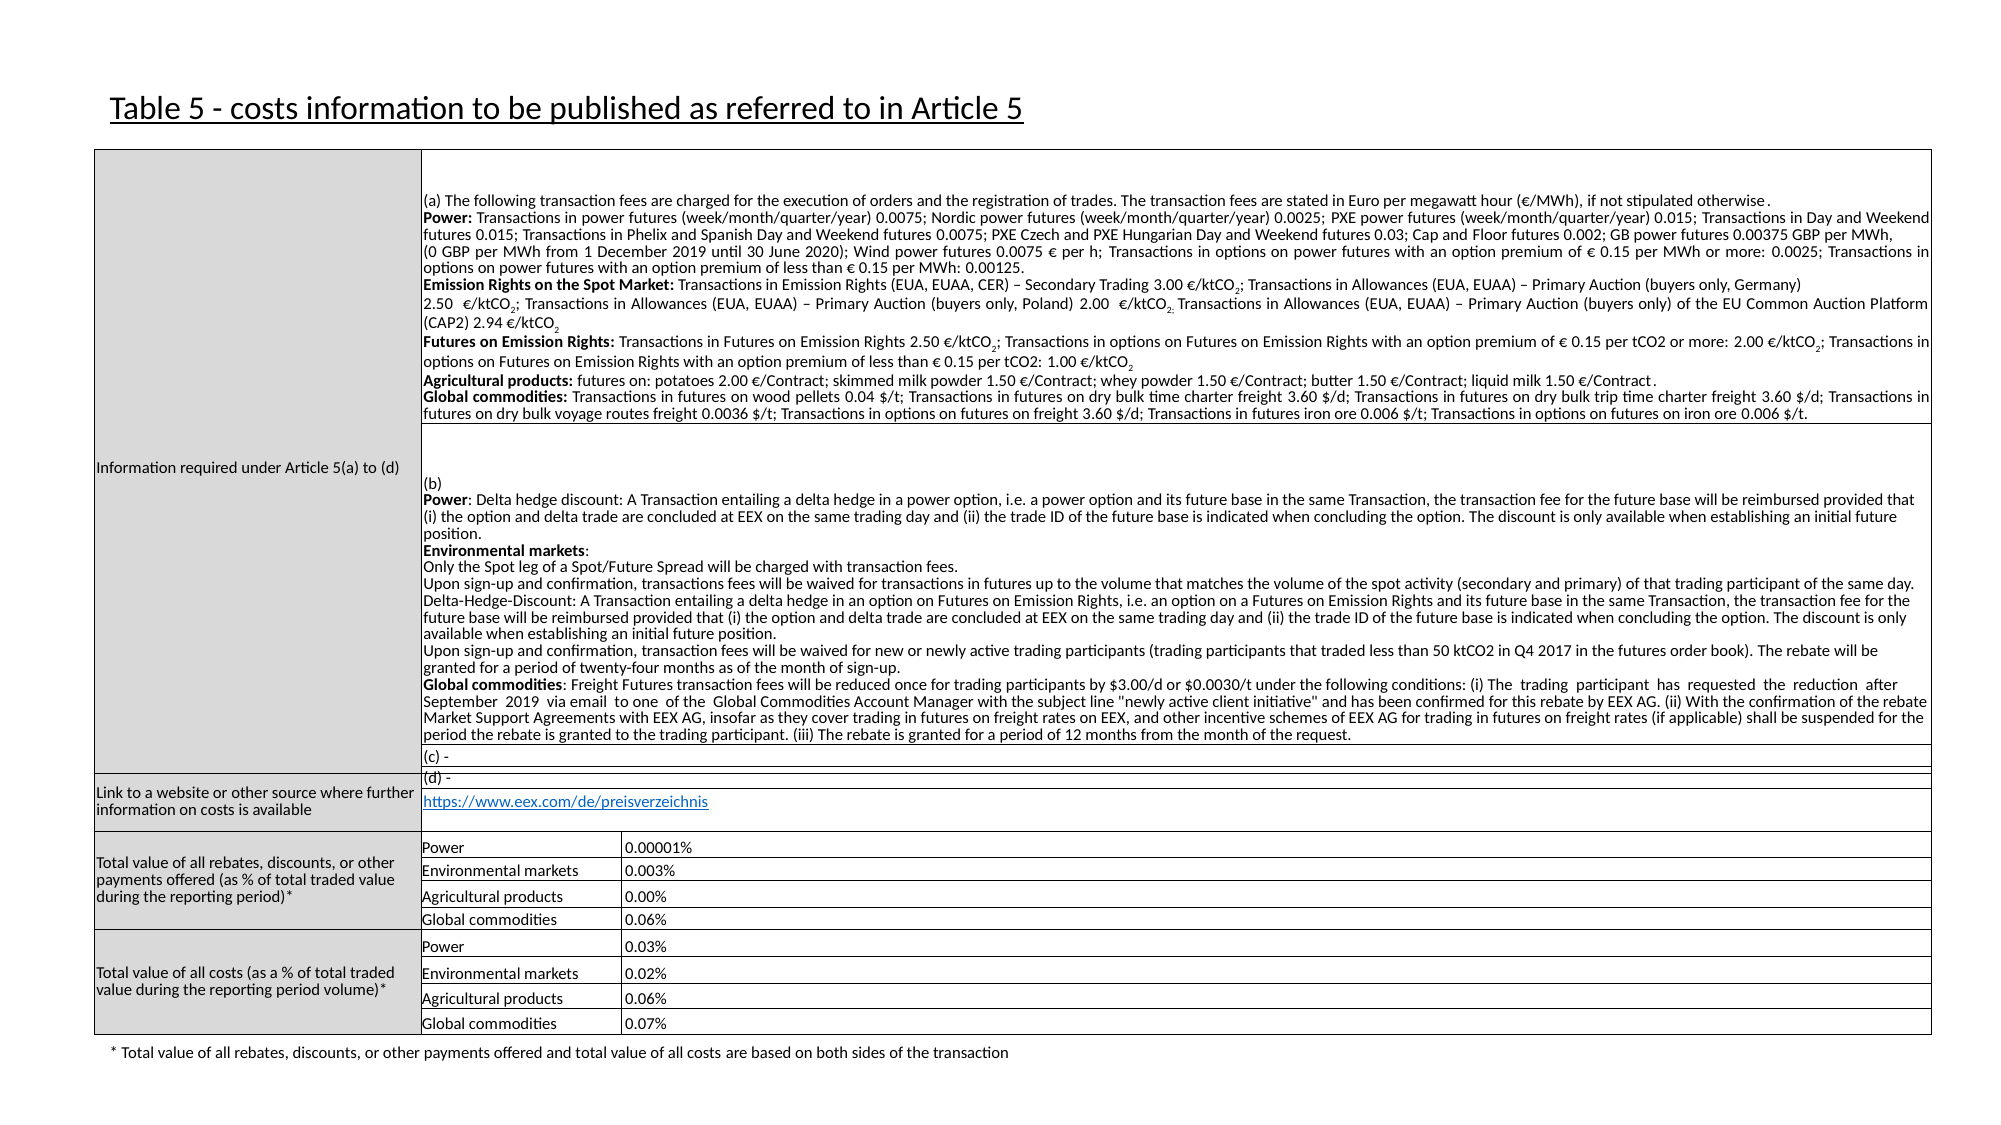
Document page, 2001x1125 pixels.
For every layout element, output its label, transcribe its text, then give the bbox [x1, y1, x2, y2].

table_cell 0.06% [622, 984, 1931, 1008]
table_header (a) The following transaction fees are charged for the execution of orders and the registration of trades. The transaction fees are stated in Euro per megawatt hour (€/MWh), if not stipulated otherwise. Power: Transactions in power futures (week/month/quarter/year) 0.0075; Nordic power futures (week/month/quarter/year) 0.0025; PXE power futures (week/month/quarter/year) 0.015; Transactions in Day and Weekend futures 0.015; Transactions in Phelix and Spanish Day and Weekend futures 0.0075; PXE Czech and PXE Hungarian Day and Weekend futures 0.03; Cap and Floor futures 0.002; GB power futures 0.00375 GBP per MWh, (0 GBP per MWh from 1 December 2019 until 30 June 2020); Wind power futures 0.0075 € per h; Transactions in options on power futures with an option premium of € 0.15 per MWh or more: 0.0025; Transactions in options on power futures with an option premium of less than € 0.15 per MWh: 0.00125. Emission Rights on the Spot Market: Transactions in Emission Rights (EUA, EUAA, CER) – Secondary Trading 3.00 €/ktCO2; Transactions in Allowances (EUA, EUAA) – Primary Auction (buyers only, Germany) 2.50 €/ktCO2; Transactions in Allowances (EUA, EUAA) – Primary Auction (buyers only, Poland) 2.00 €/ktCO2; Transactions in Allowances (EUA, EUAA) – Primary Auction (buyers only) of the EU Common Auction Platform (CAP2) 2.94 €/ktCO2 Futures on Emission Rights: Transactions in Futures on Emission Rights 2.50 €/ktCO2; Transactions in options on Futures on Emission Rights with an option premium of € 0.15 per tCO2 or more: 2.00 €/ktCO2; Transactions in options on Futures on Emission Rights with an option premium of less than € 0.15 per tCO2: 1.00 €/ktCO2 Agricultural products: futures on: potatoes 2.00 €/Contract; skimmed milk powder 1.50 €/Contract; whey powder 1.50 €/Contract; butter 1.50 €/Contract; liquid milk 1.50 €/Contract. Global commodities: Transactions in futures on wood pellets 0.04 $/t; Transactions in futures on dry bulk time charter freight 3.60 $/d; Transactions in futures on dry bulk trip time charter freight 3.60 $/d; Transactions in futures on dry bulk voyage routes freight 0.0036 $/t; Transactions in options on futures on freight 3.60 $/d; Transactions in futures iron ore 0.006 $/t; Transactions in options on futures on iron ore 0.006 $/t. [422, 150, 1931, 423]
table_cell 0.06% [622, 908, 1931, 929]
table_cell (d) - [422, 767, 1931, 773]
table_cell Agricultural products [422, 984, 621, 1008]
table_header Link to a website or other source where further information on costs is available [95, 774, 421, 831]
table_cell Total value of all rebates, discounts, or other payments offered (as % of total traded value during the reporting period)* [95, 832, 421, 929]
table_cell Global commodities [422, 1009, 621, 1034]
text_box Table 5 - costs information to be published as referred to in Article 5 [94, 78, 1456, 134]
table_cell Power [422, 832, 621, 857]
table_cell (b) Power: Delta hedge discount: A Transaction entailing a delta hedge in a power option, i.e. a power option and its future base in the same Transaction, the transaction fee for the future base will be reimbursed provided that (i) the option and delta trade are concluded at EEX on the same trading day and (ii) the trade ID of the future base is indicated when concluding the option. The discount is only available when establishing an initial future position. Environmental markets: Only the Spot leg of a Spot/Future Spread will be charged with transaction fees. Upon sign-up and confirmation, transactions fees will be waived for transactions in futures up to the volume that matches the volume of the spot activity (secondary and primary) of that trading participant of the same day. Delta-Hedge-Discount: A Transaction entailing a delta hedge in an option on Futures on Emission Rights, i.e. an option on a Futures on Emission Rights and its future base in the same Transaction, the transaction fee for the future base will be reimbursed provided that (i) the option and delta trade are concluded at EEX on the same trading day and (ii) the trade ID of the future base is indicated when concluding the option. The discount is only available when establishing an initial future position. Upon sign-up and confirmation, transaction fees will be waived for new or newly active trading participants (trading participants that traded less than 50 ktCO2 in Q4 2017 in the futures order book). The rebate will be granted for a period of twenty-four months as of the month of sign-up. Global commodities: Freight Futures transaction fees will be reduced once for trading participants by $3.00/d or $0.0030/t under the following conditions: (i) The trading participant has requested the reduction after September 2019 via email to one of the Global Commodities Account Manager with the subject line "newly active client initiative" and has been confirmed for this rebate by EEX AG. (ii) With the confirmation of the rebate Market Support Agreements with EEX AG, insofar as they cover trading in futures on freight rates on EEX, and other incentive schemes of EEX AG for trading in futures on freight rates (if applicable) shall be suspended for the period the rebate is granted to the trading participant. (iii) The rebate is granted for a period of 12 months from the month of the request. [422, 424, 1931, 744]
table_cell Environmental markets [422, 957, 621, 983]
table_cell 0.03% [622, 930, 1931, 956]
table_header Information required under Article 5(a) to (d) [95, 150, 421, 773]
table_cell 0.003% [622, 858, 1931, 880]
table_cell 0.00% [622, 881, 1931, 907]
table_cell Global commodities [422, 908, 621, 929]
table_cell Power [422, 930, 621, 956]
table_cell Agricultural products [422, 881, 621, 907]
text_box * Total value of all rebates, discounts, or other payments offered and total value of all costs are based on both sides of the transaction [94, 1034, 1932, 1070]
table_cell (c) - [422, 745, 1931, 766]
table_header https://www.eex.com/de/preisverzeichnis [422, 774, 1931, 831]
table_cell Environmental markets [422, 858, 621, 880]
table_cell Total value of all costs (as a % of total traded value during the reporting period volume)* [95, 930, 421, 1034]
table_cell 0.00001% [622, 832, 1931, 857]
table_cell 0.07% [622, 1009, 1931, 1034]
table_cell 0.02% [622, 957, 1931, 983]
